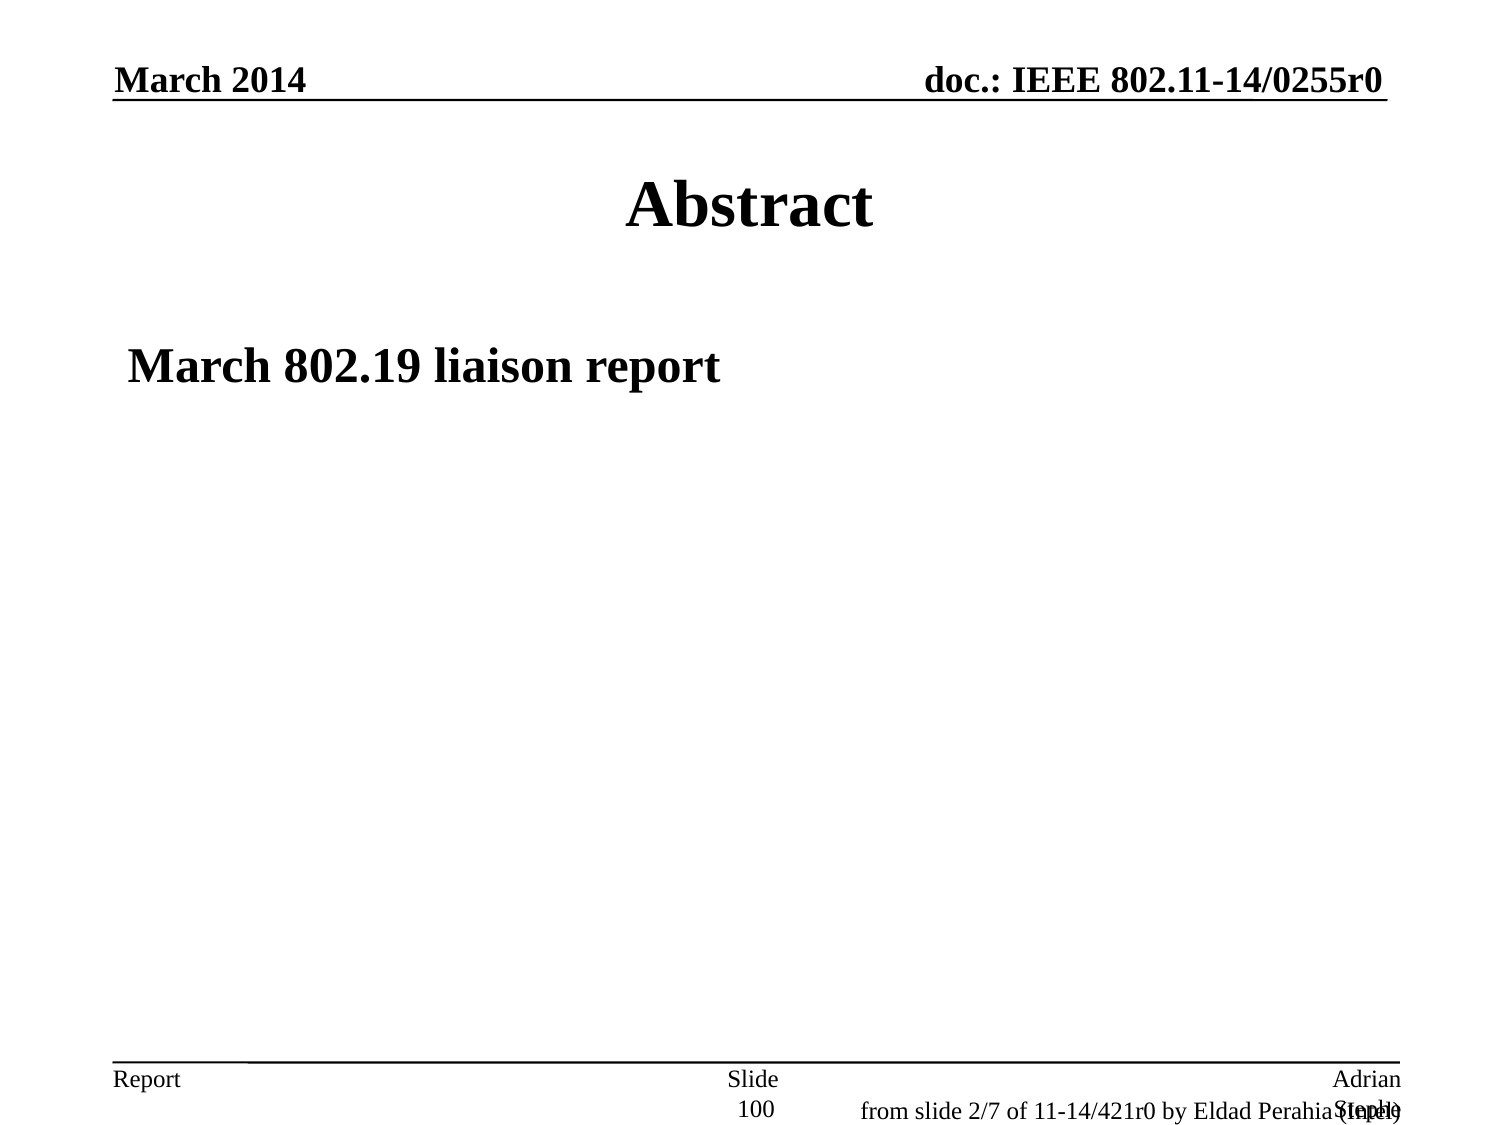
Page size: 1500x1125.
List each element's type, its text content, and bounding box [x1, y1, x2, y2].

text_box from slide 2/7 of 11-14/421r0 by Eldad Perahia (Intel) [343, 1087, 1417, 1125]
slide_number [114, 54, 374, 101]
title Abstract [112, 112, 1388, 288]
list March 802.19 liaison report [112, 324, 1388, 1000]
footer Adrian Stephens, Intel Corporation [1324, 1061, 1402, 1087]
slide_number Slide 100 [712, 1061, 800, 1087]
